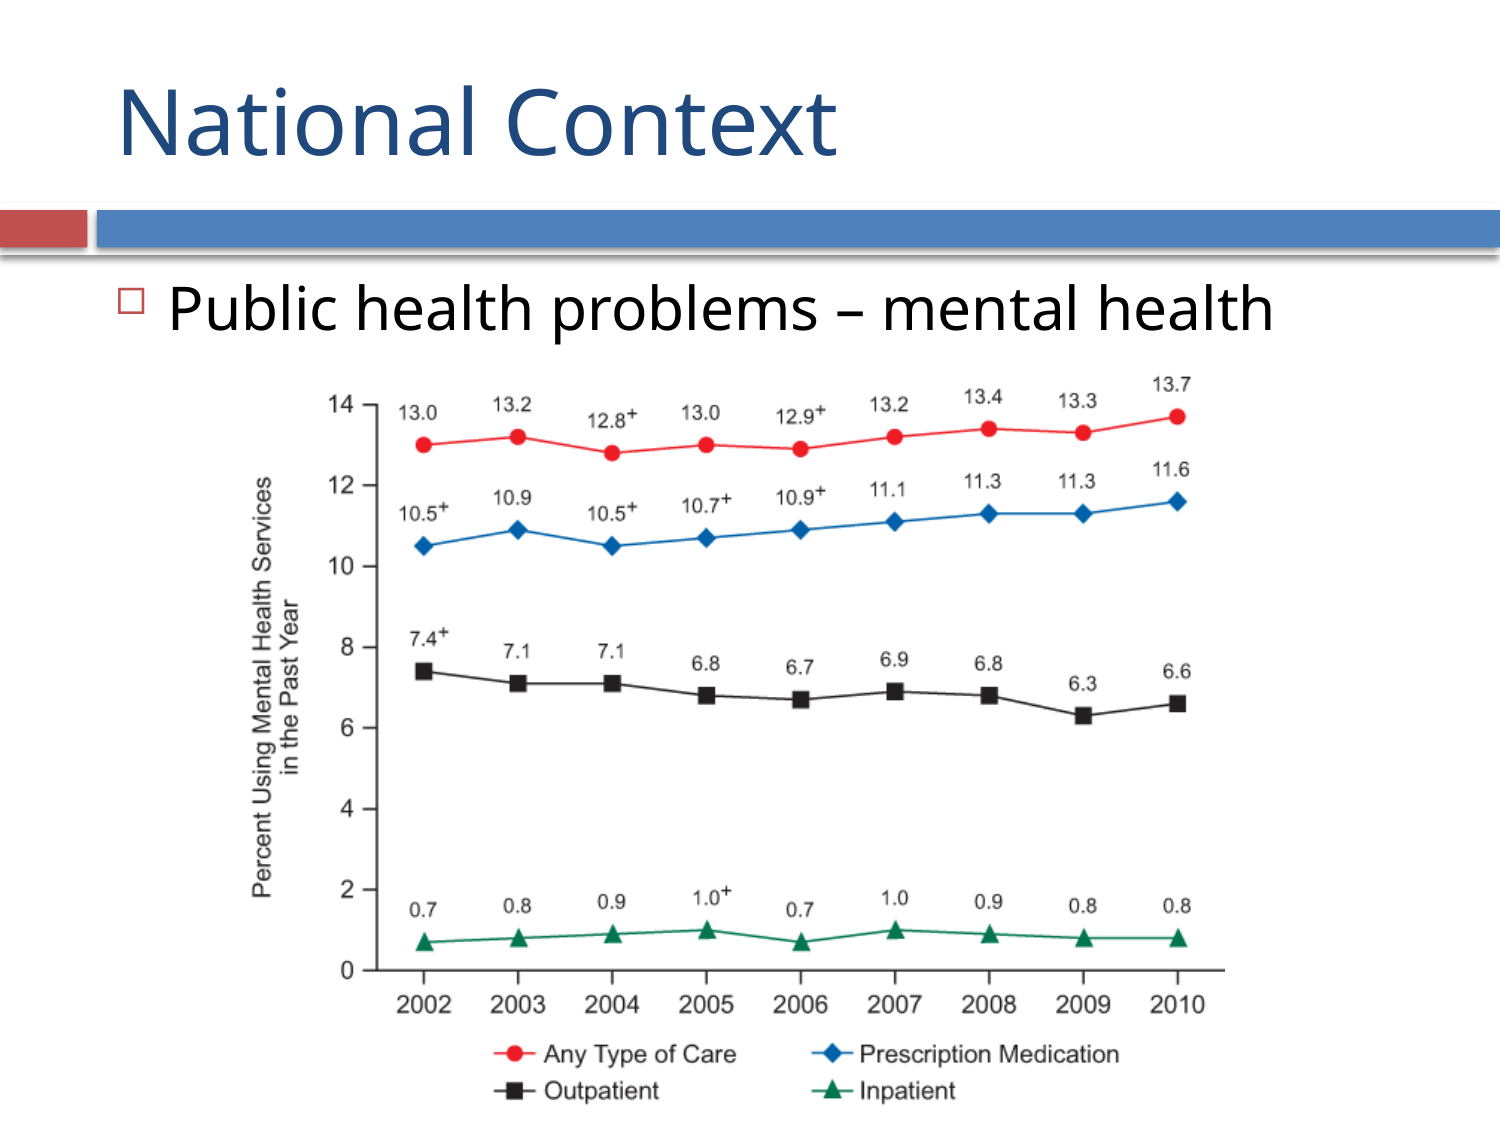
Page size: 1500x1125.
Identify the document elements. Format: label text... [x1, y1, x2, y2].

title National Context [100, 37, 1438, 200]
list Public health problems – mental health [100, 262, 1438, 1000]
picture [249, 374, 1226, 1116]
